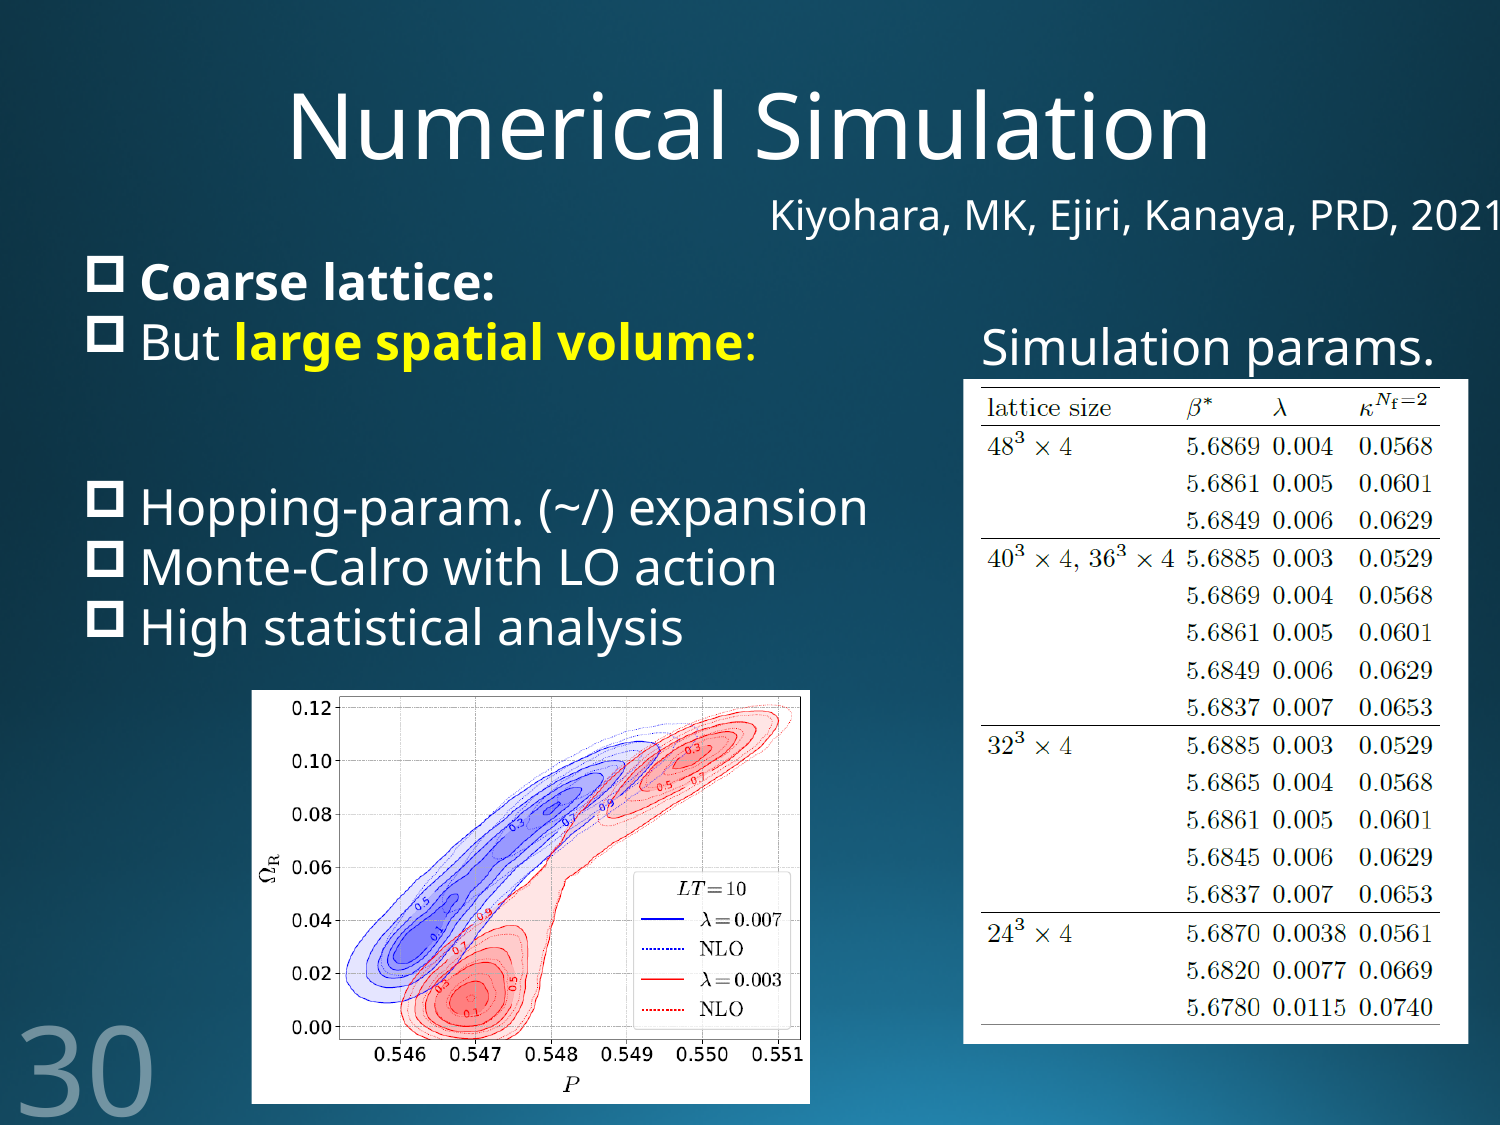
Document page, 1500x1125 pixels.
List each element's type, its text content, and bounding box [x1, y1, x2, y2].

slide_number 30 [0, 1028, 252, 1125]
text_box Simulation params. [966, 307, 1452, 379]
picture [0, 0, 1500, 1125]
text_box Kiyohara, MK, Ejiri, Kanaya, PRD, 2021 [754, 181, 1500, 247]
title Numerical Simulation [103, 21, 1397, 240]
